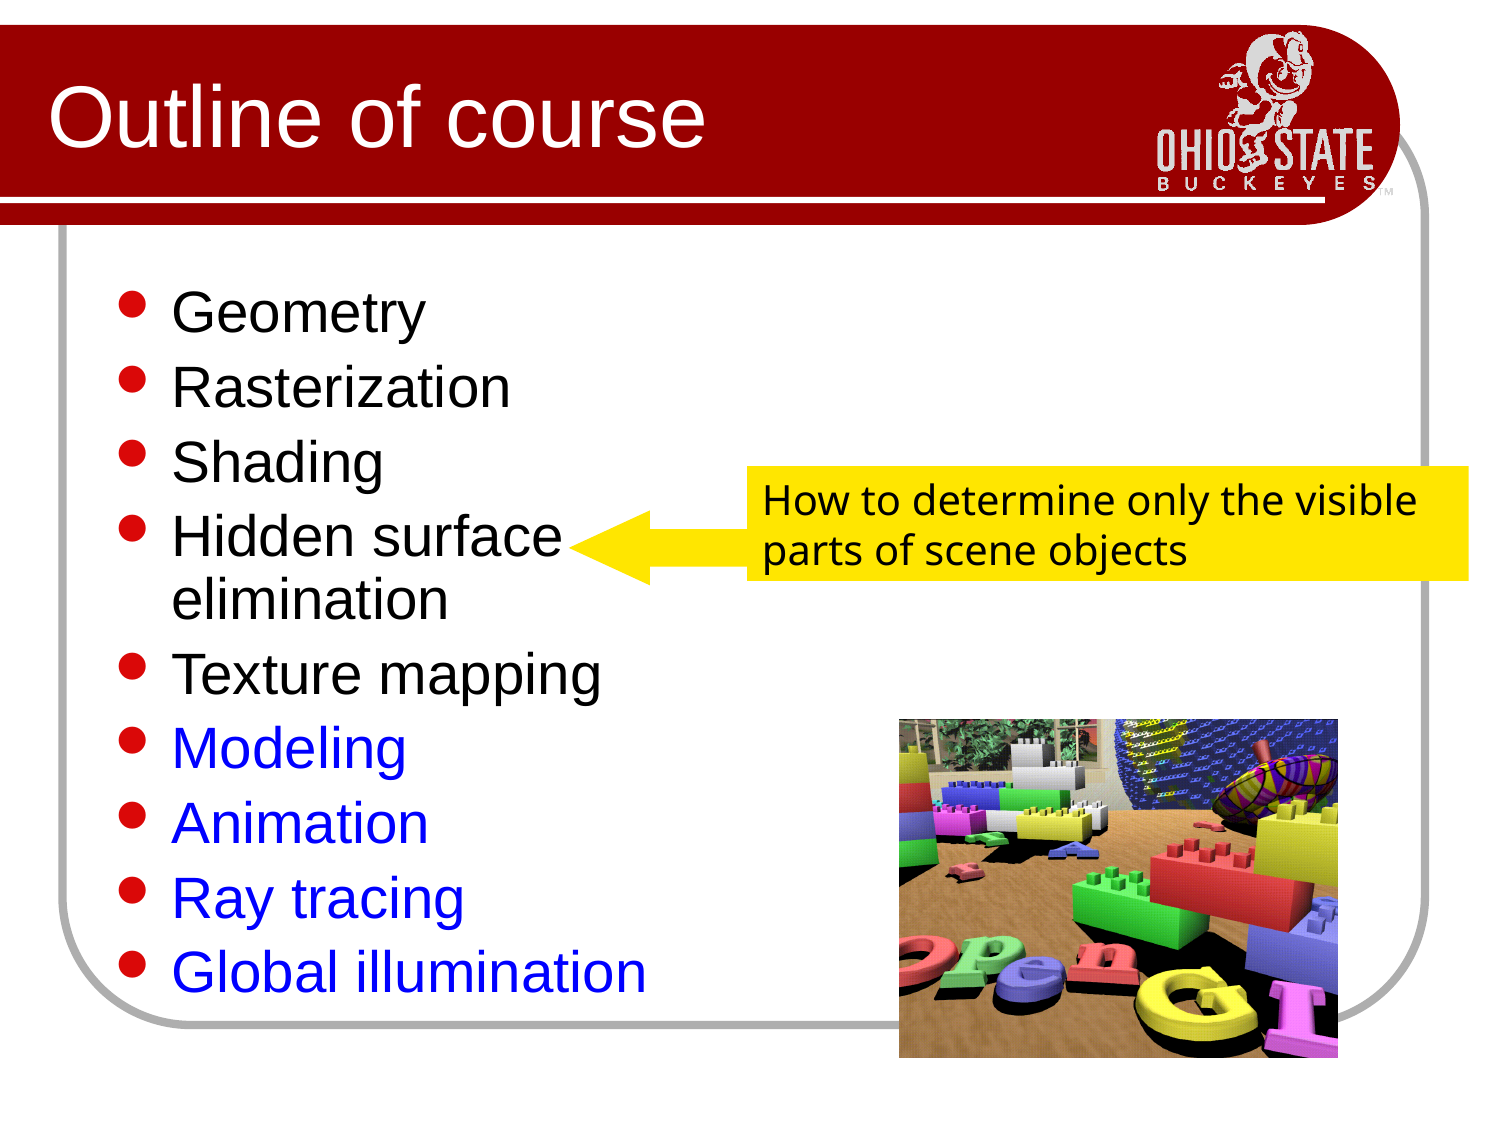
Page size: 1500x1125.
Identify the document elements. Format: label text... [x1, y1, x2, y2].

list Geometry Rasterization Shading Hidden surface elimination Texture mapping Modeling Animation Ray tracing Global illumination [99, 274, 1388, 1038]
text_box How to determine only the visible parts of scene objects [747, 466, 1469, 581]
text_box [568, 510, 747, 586]
picture [899, 719, 1338, 1058]
title Outline of course [31, 37, 1201, 188]
